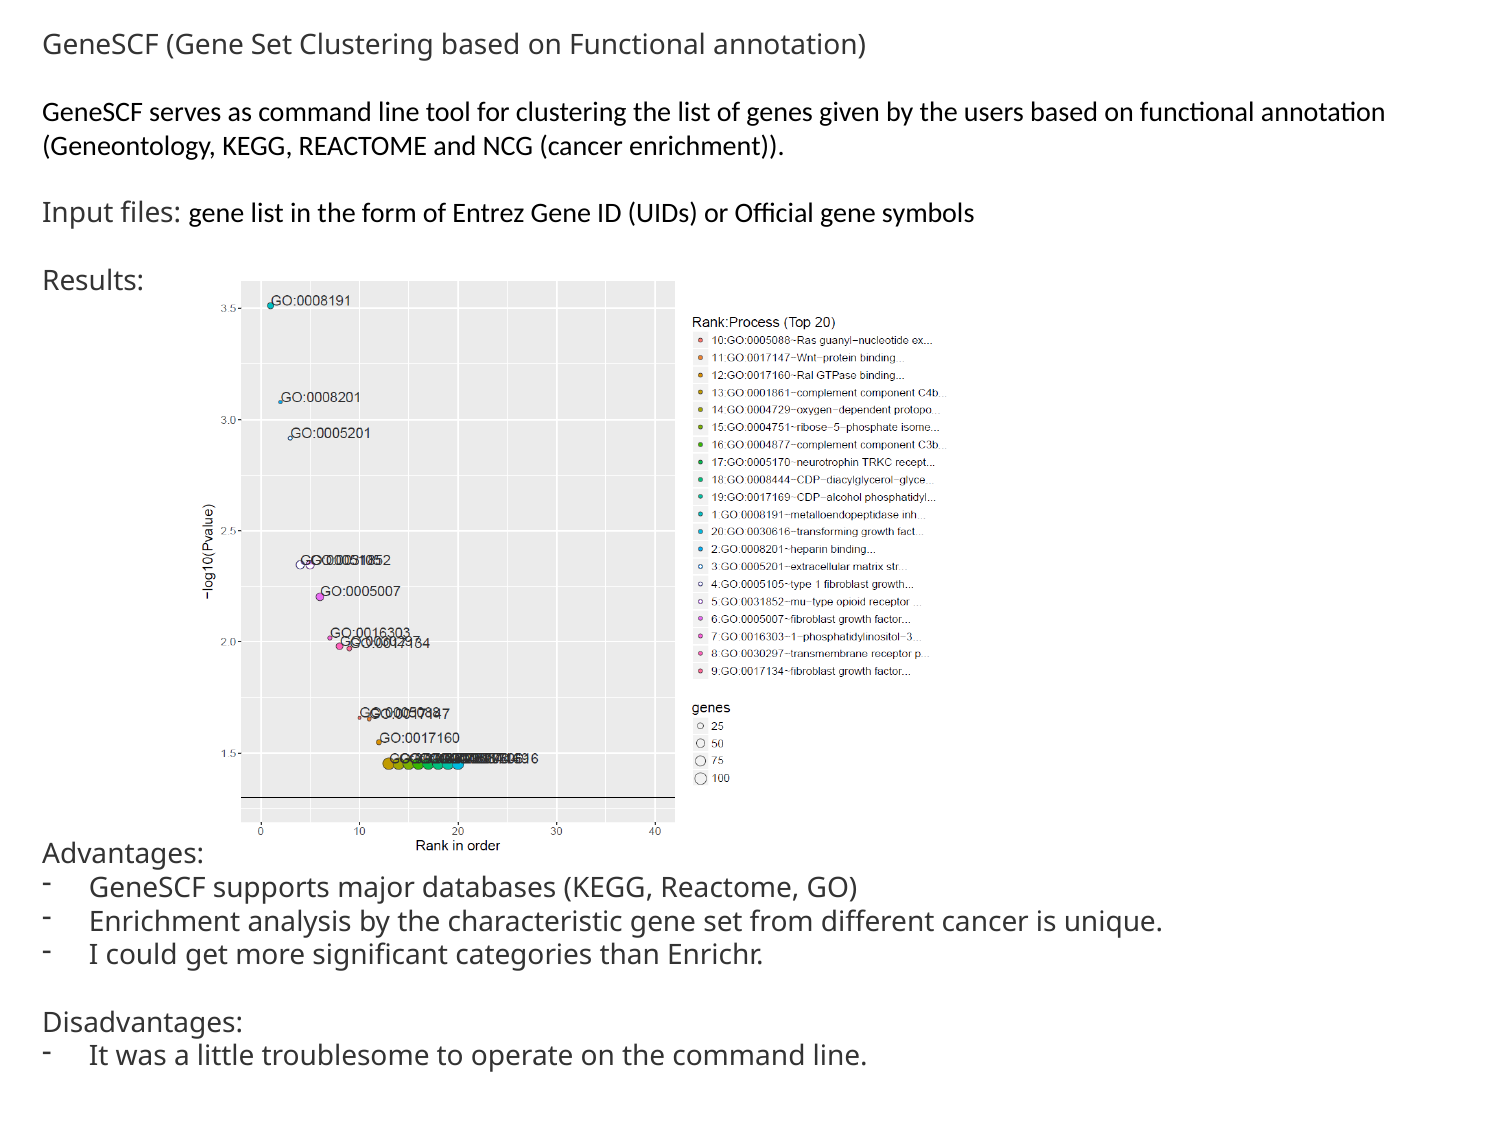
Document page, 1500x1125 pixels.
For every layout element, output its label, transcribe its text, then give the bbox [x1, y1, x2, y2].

picture [190, 274, 955, 855]
text_box GeneSCF (Gene Set Clustering based on Functional annotation) GeneSCF serves as command line tool for clustering the list of genes given by the users based on functional annotation (Geneontology, KEGG, REACTOME and NCG (cancer enrichment)). Input files: gene list in the form of Entrez Gene ID (UIDs) or Official gene symbols Results: Advantages: GeneSCF supports major databases (KEGG, Reactome, GO) Enrichment analysis by the characteristic gene set from different cancer is unique. I could get more significant categories than Enrichr. Disadvantages: It was a little troublesome to operate on the command line. [27, 18, 1458, 1113]
